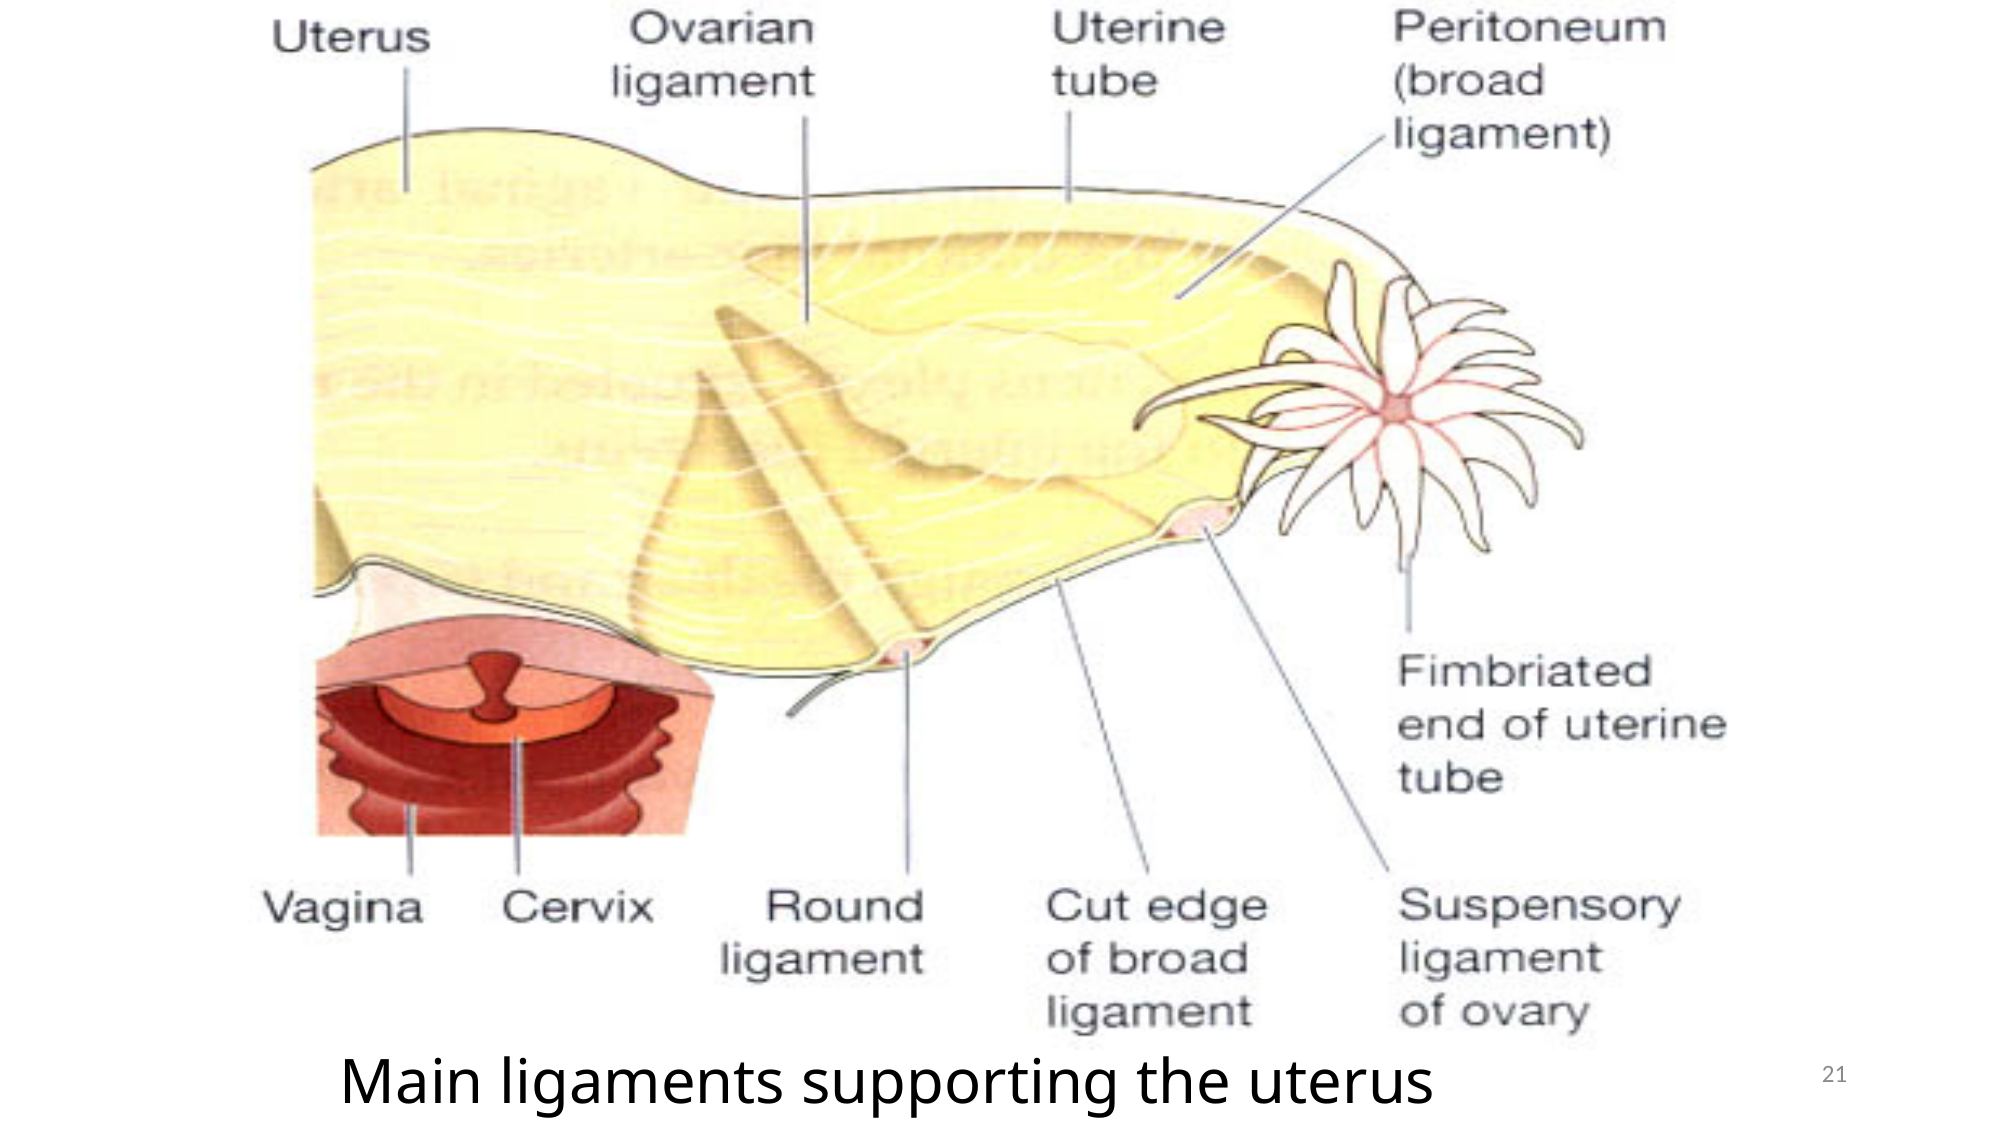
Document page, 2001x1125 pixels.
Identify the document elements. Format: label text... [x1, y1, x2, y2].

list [249, 0, 1750, 1050]
slide_number 21 [1412, 1042, 1863, 1103]
title Main ligaments supporting the uterus [324, 1050, 1675, 1125]
